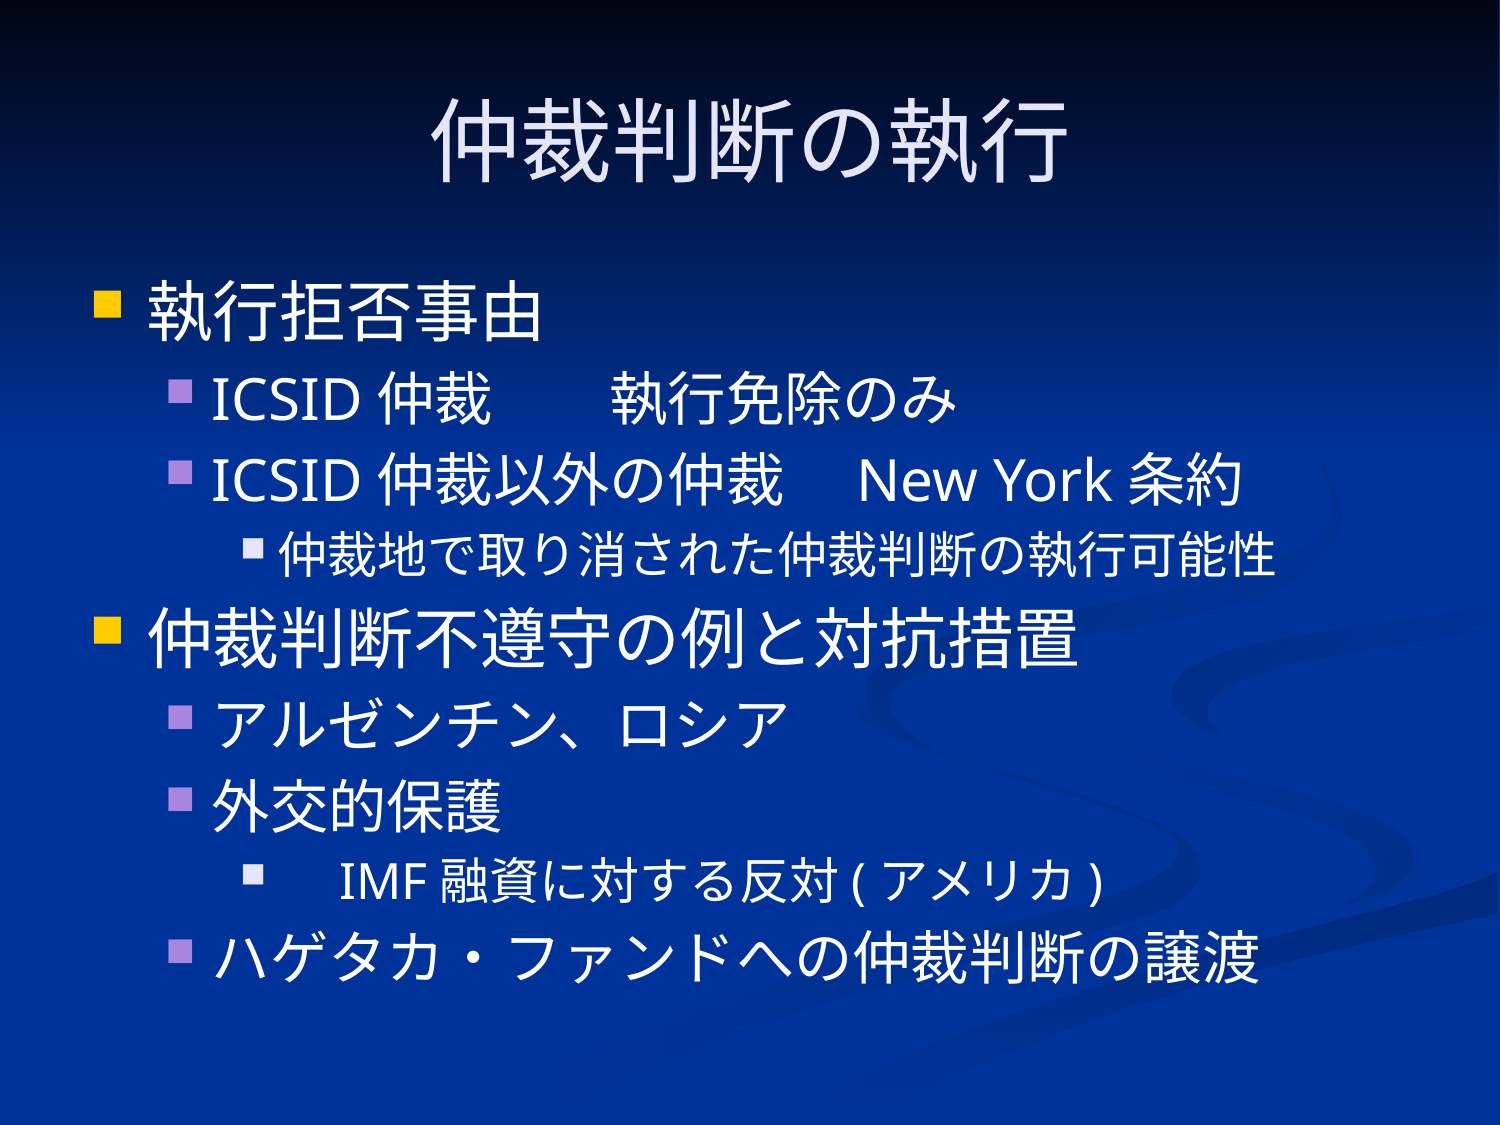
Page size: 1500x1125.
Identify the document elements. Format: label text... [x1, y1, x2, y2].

title 仲裁判断の執行 [75, 45, 1425, 233]
list 執行拒否事由 ICSID仲裁 執行免除のみ ICSID仲裁以外の仲裁 New York条約 仲裁地で取り消された仲裁判断の執行可能性 仲裁判断不遵守の例と対抗措置 アルゼンチン、ロシア 外交的保護 IMF融資に対する反対(アメリカ) ハゲタカ・ファンドへの仲裁判断の譲渡 [75, 262, 1425, 1005]
